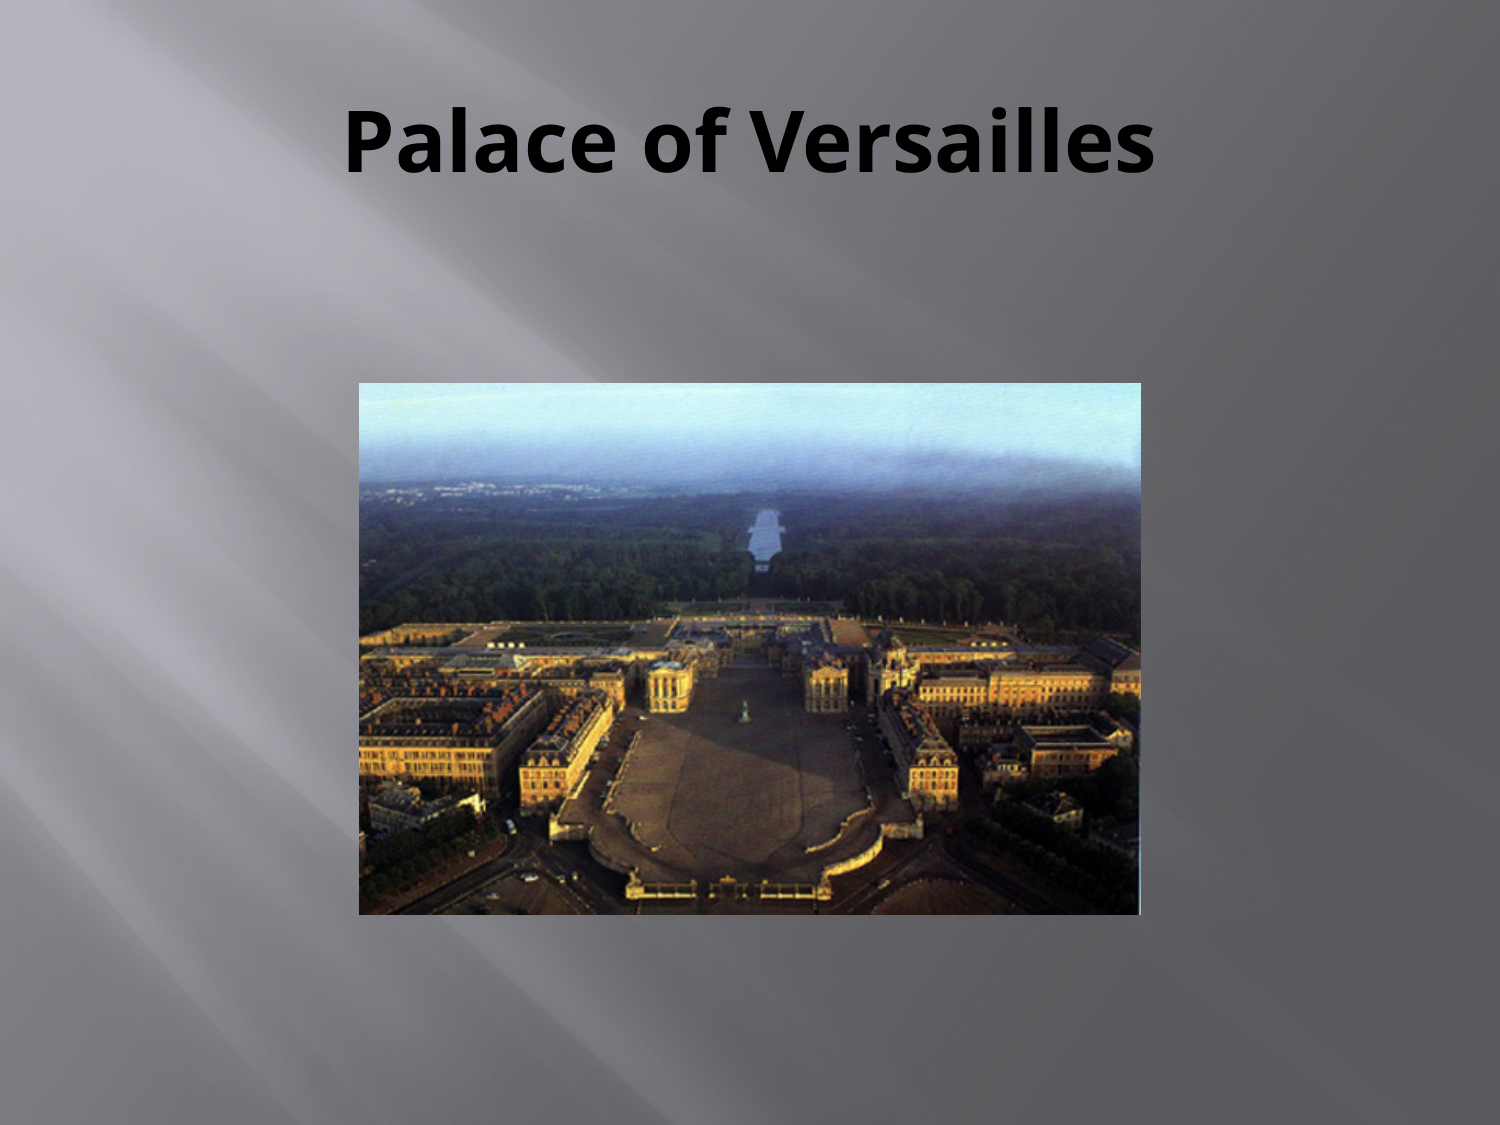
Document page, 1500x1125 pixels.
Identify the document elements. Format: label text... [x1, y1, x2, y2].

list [359, 382, 1141, 915]
title Palace of Versailles [75, 45, 1425, 233]
